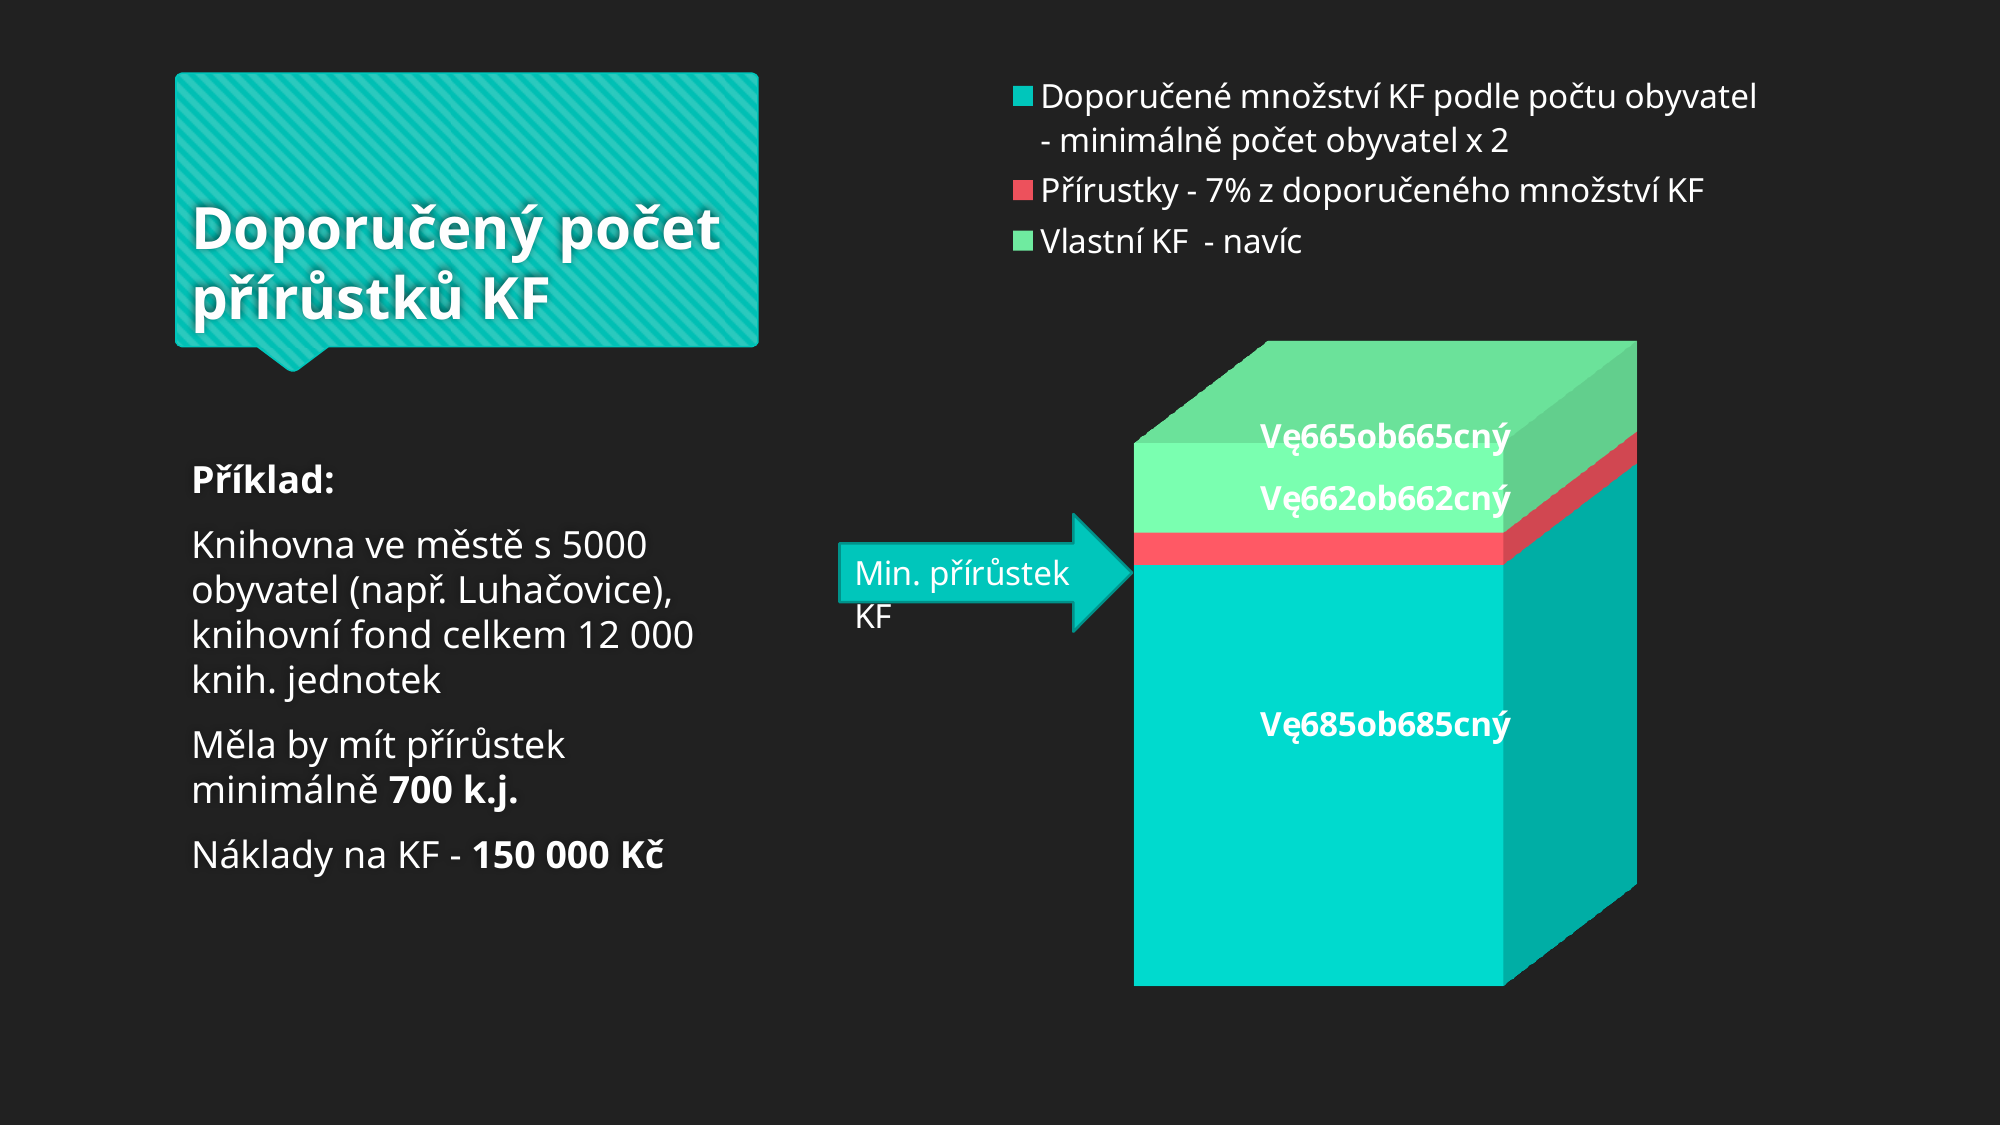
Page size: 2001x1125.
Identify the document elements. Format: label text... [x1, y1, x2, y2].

title Doporučený počet přírůstků KF [176, 73, 758, 339]
chart [837, 56, 1933, 1058]
list Příklad: Knihovna ve městě s 5000 obyvatel (např. Luhačovice), knihovní fond celkem 12 000 knih. jednotek Měla by mít přírůstek minimálně 700 k.j. Náklady na KF - 150 000 Kč [176, 370, 758, 962]
